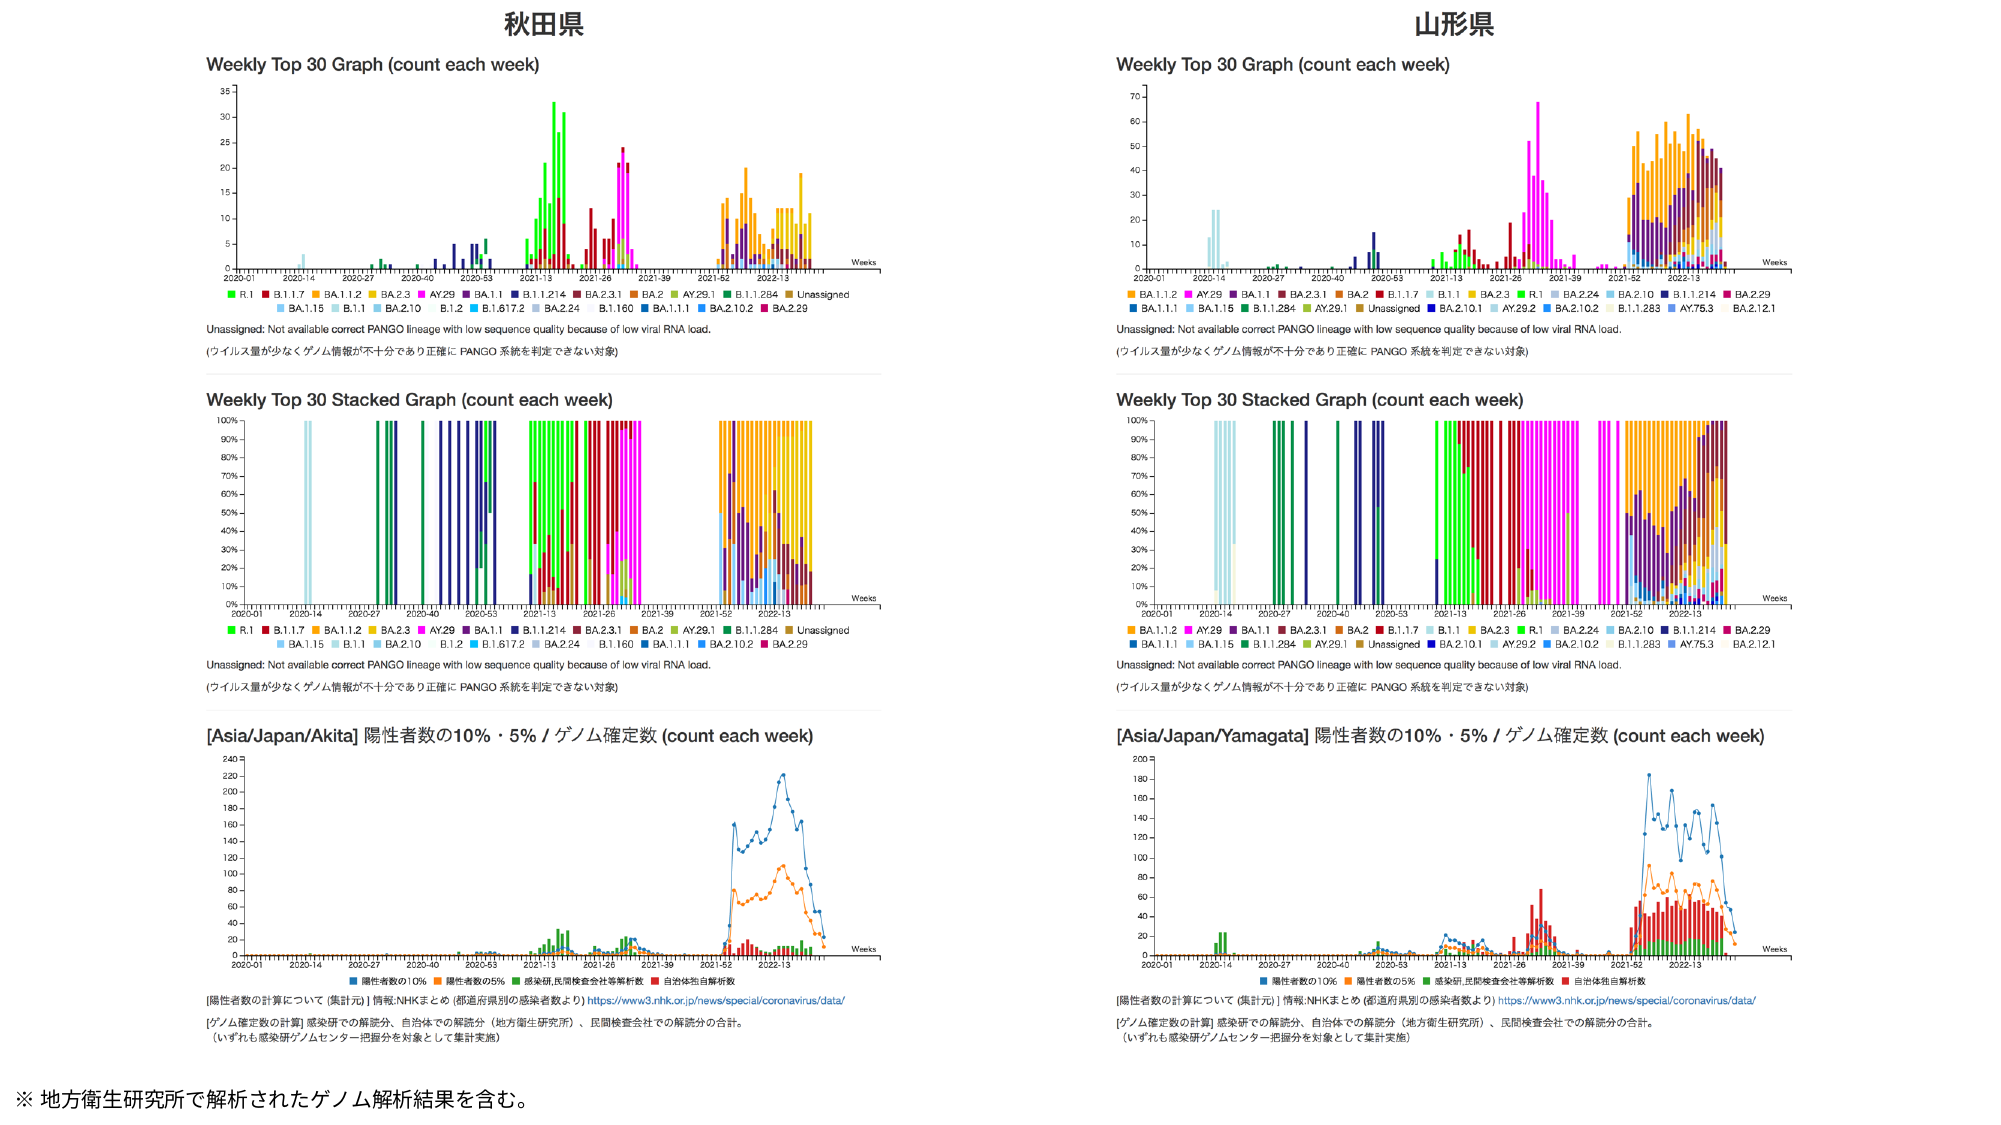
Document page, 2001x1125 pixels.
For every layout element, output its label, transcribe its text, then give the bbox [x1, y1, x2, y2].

picture [187, 0, 900, 1069]
picture [1097, 0, 1811, 1069]
text_box ※地方衛生研究所で解析されたゲノム解析結果を含む。 [0, 1079, 1745, 1120]
